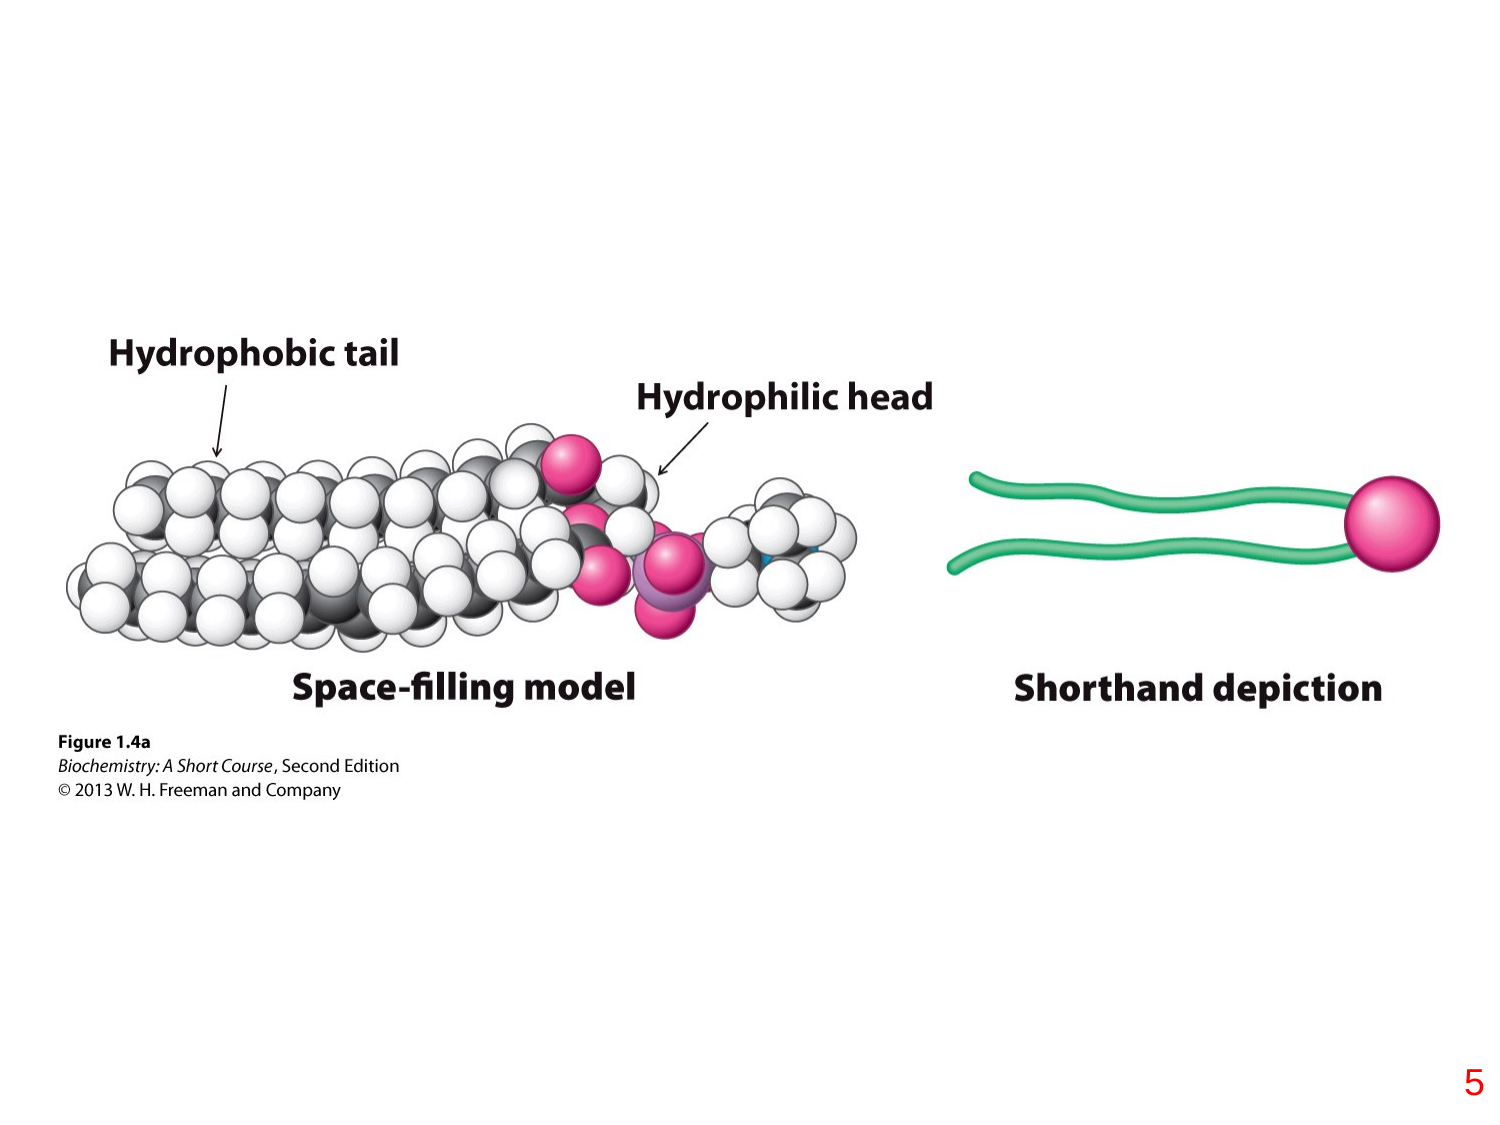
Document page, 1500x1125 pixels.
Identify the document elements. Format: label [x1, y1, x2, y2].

picture [49, 322, 1450, 804]
